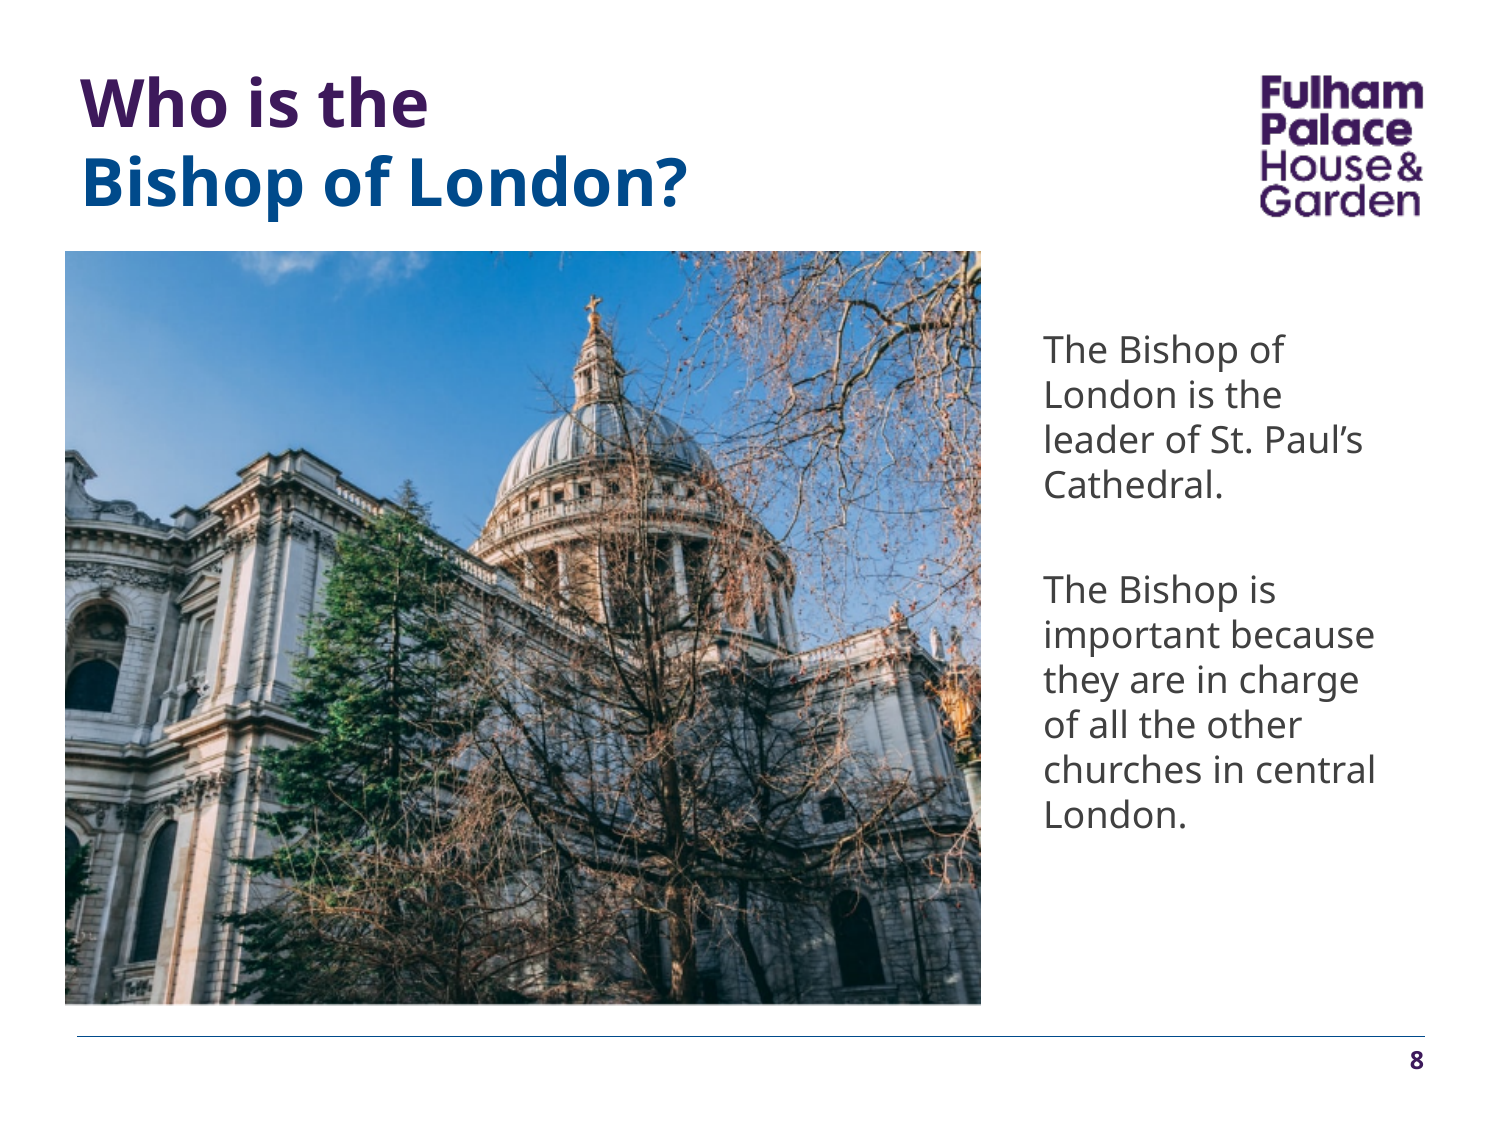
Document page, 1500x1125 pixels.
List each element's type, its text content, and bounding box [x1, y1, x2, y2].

slide_number 8 [1089, 1031, 1439, 1092]
picture [65, 251, 981, 1007]
picture [1242, 57, 1442, 236]
list The Bishop of London is the leader of St. Paul’s Cathedral. The Bishop is important because they are in charge of all the other churches in central London. [1028, 251, 1411, 988]
footer [60, 1031, 536, 1092]
list Bishop of London? [65, 149, 963, 226]
list Who is the [65, 68, 963, 149]
